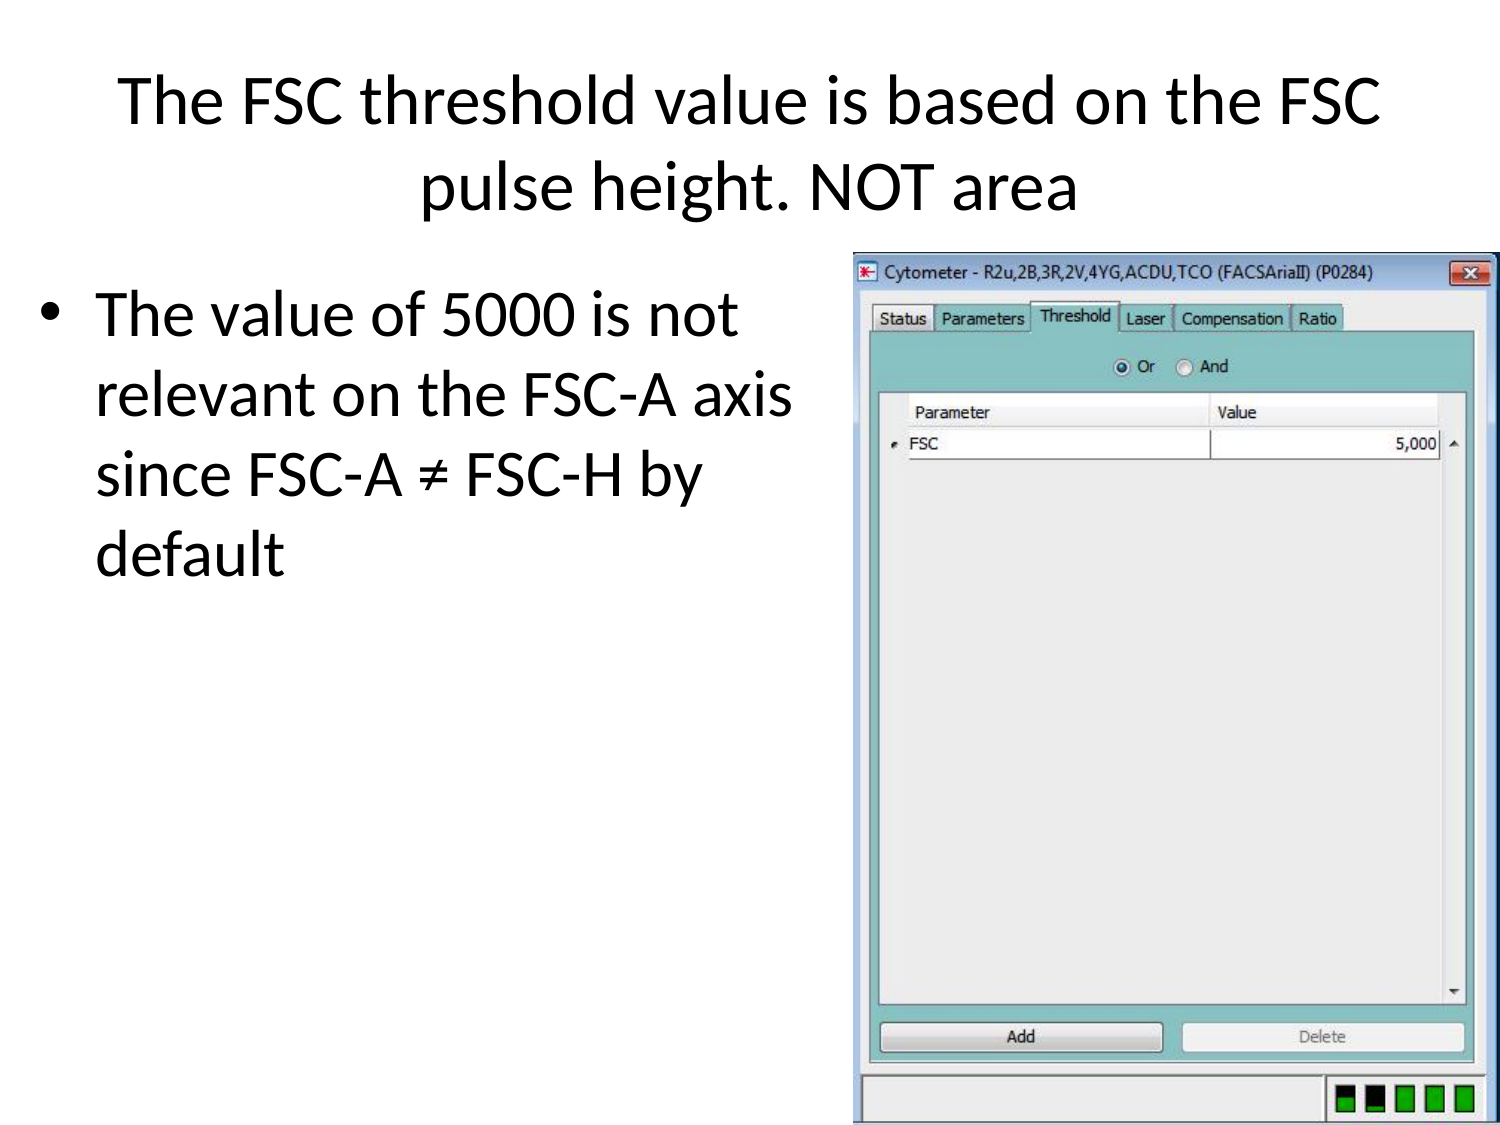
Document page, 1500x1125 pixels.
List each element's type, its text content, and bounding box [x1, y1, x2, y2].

title The FSC threshold value is based on the FSC pulse height. NOT area [75, 45, 1425, 233]
list The value of 5000 is not relevant on the FSC-A axis since FSC-A ≠ FSC-H by default [23, 262, 830, 1091]
picture [853, 251, 1500, 1125]
